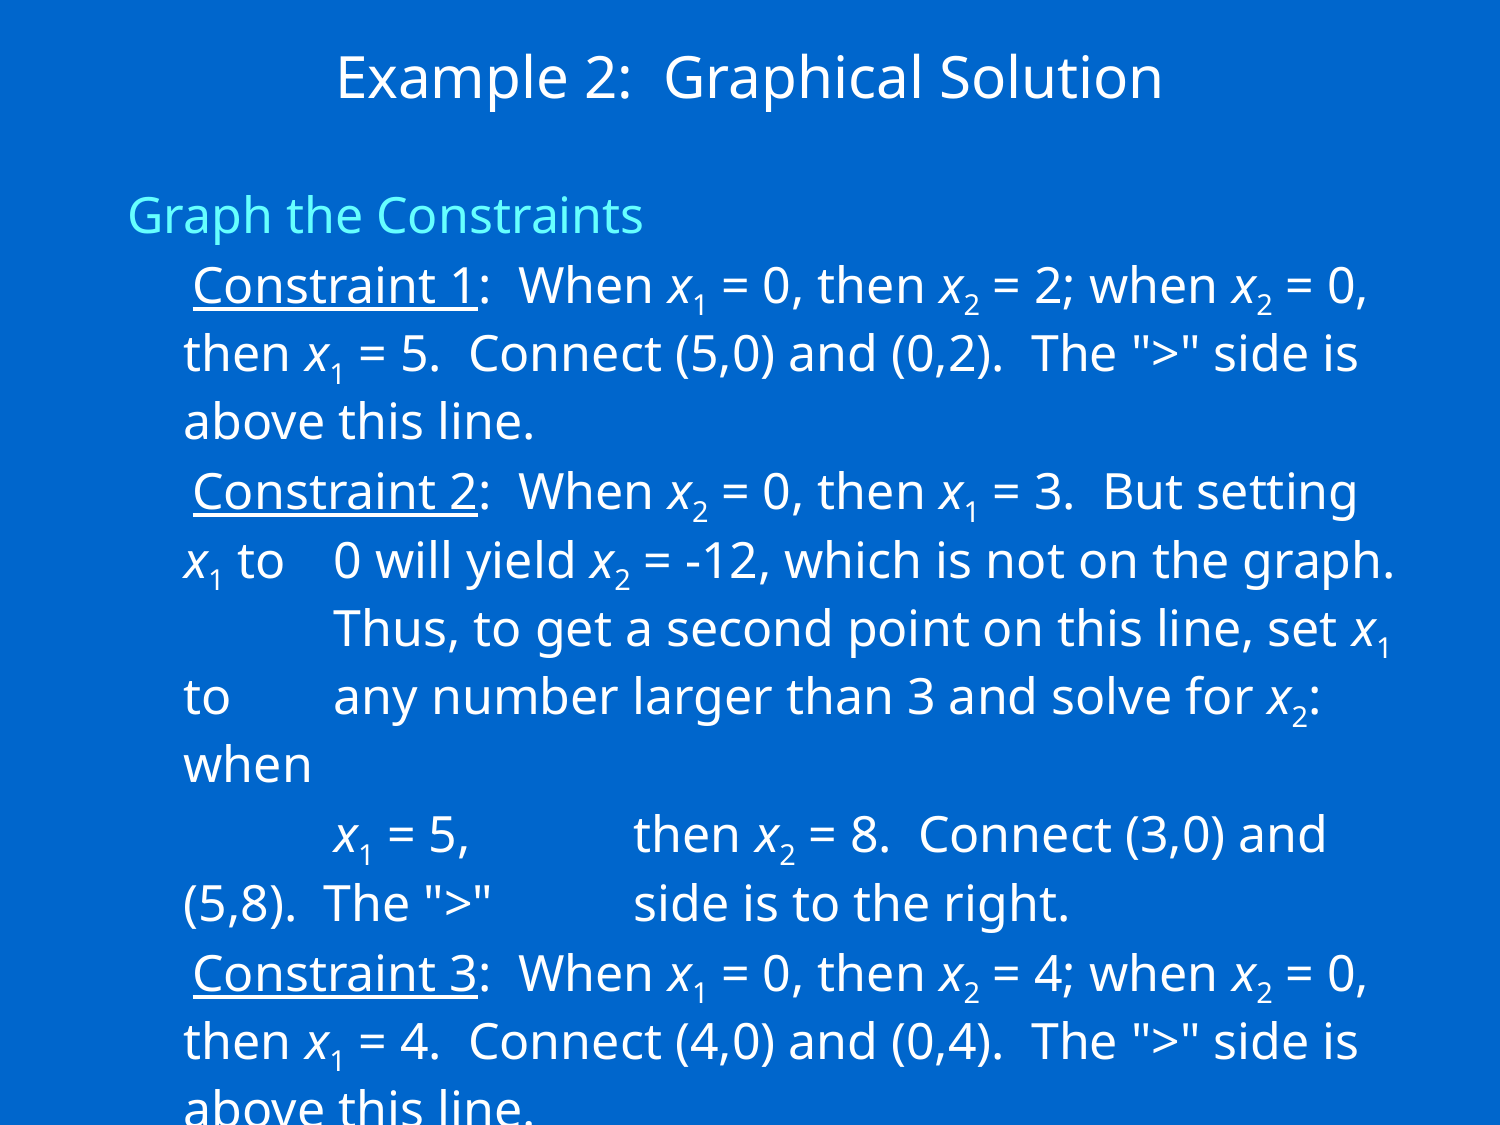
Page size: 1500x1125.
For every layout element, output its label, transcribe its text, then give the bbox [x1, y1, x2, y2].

list Graph the Constraints Constraint 1: When x1 = 0, then x2 = 2; when x2 = 0, then x1 = 5. Connect (5,0) and (0,2). The ">" side is above this line. Constraint 2: When x2 = 0, then x1 = 3. But setting x1 to 0 will yield x2 = -12, which is not on the graph. Thus, to get a second point on this line, set x1 to any number larger than 3 and solve for x2: when x1 = 5, then x2 = 8. Connect (3,0) and (5,8). The ">" side is to the right. Constraint 3: When x1 = 0, then x2 = 4; when x2 = 0, then x1 = 4. Connect (4,0) and (0,4). The ">" side is above this line. [112, 176, 1429, 1032]
title Example 2: Graphical Solution [112, 8, 1388, 143]
